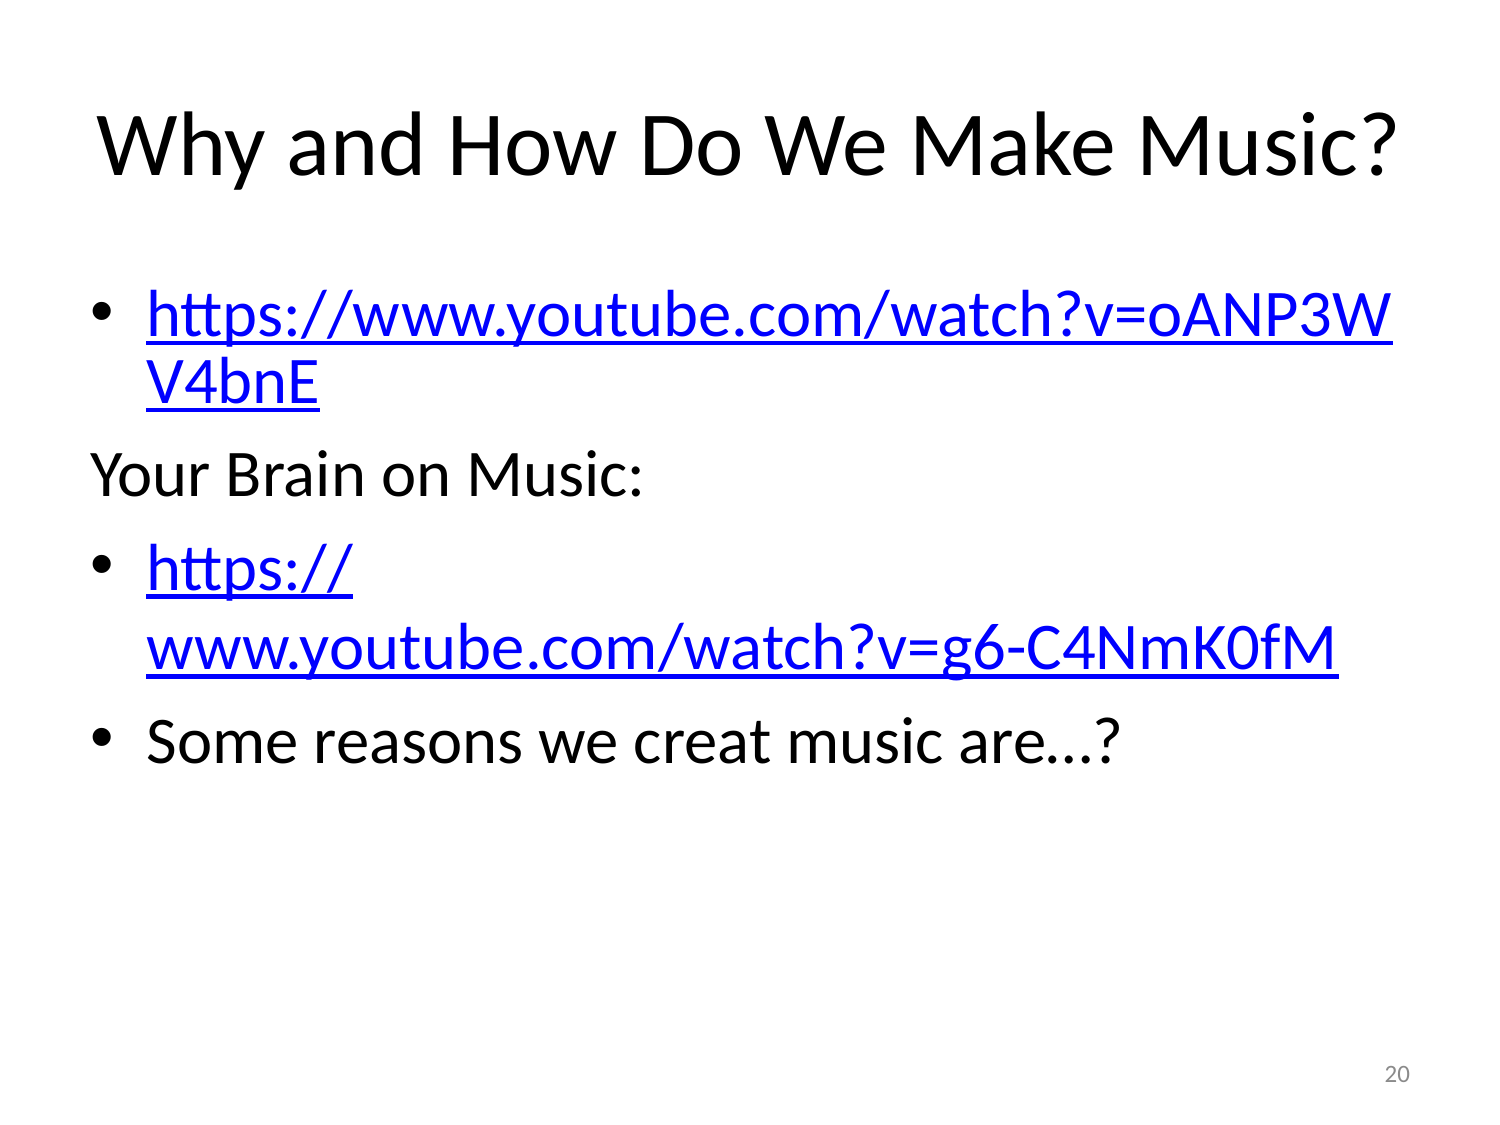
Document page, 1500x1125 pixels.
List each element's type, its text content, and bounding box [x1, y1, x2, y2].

title Why and How Do We Make Music? [75, 45, 1425, 233]
slide_number 20 [1074, 1042, 1425, 1103]
list https://www.youtube.com/watch?v=oANP3WV4bnE Your Brain on Music: https://www.youtube.com/watch?v=g6-C4NmK0fM Some reasons we creat music are…? [75, 262, 1425, 1005]
